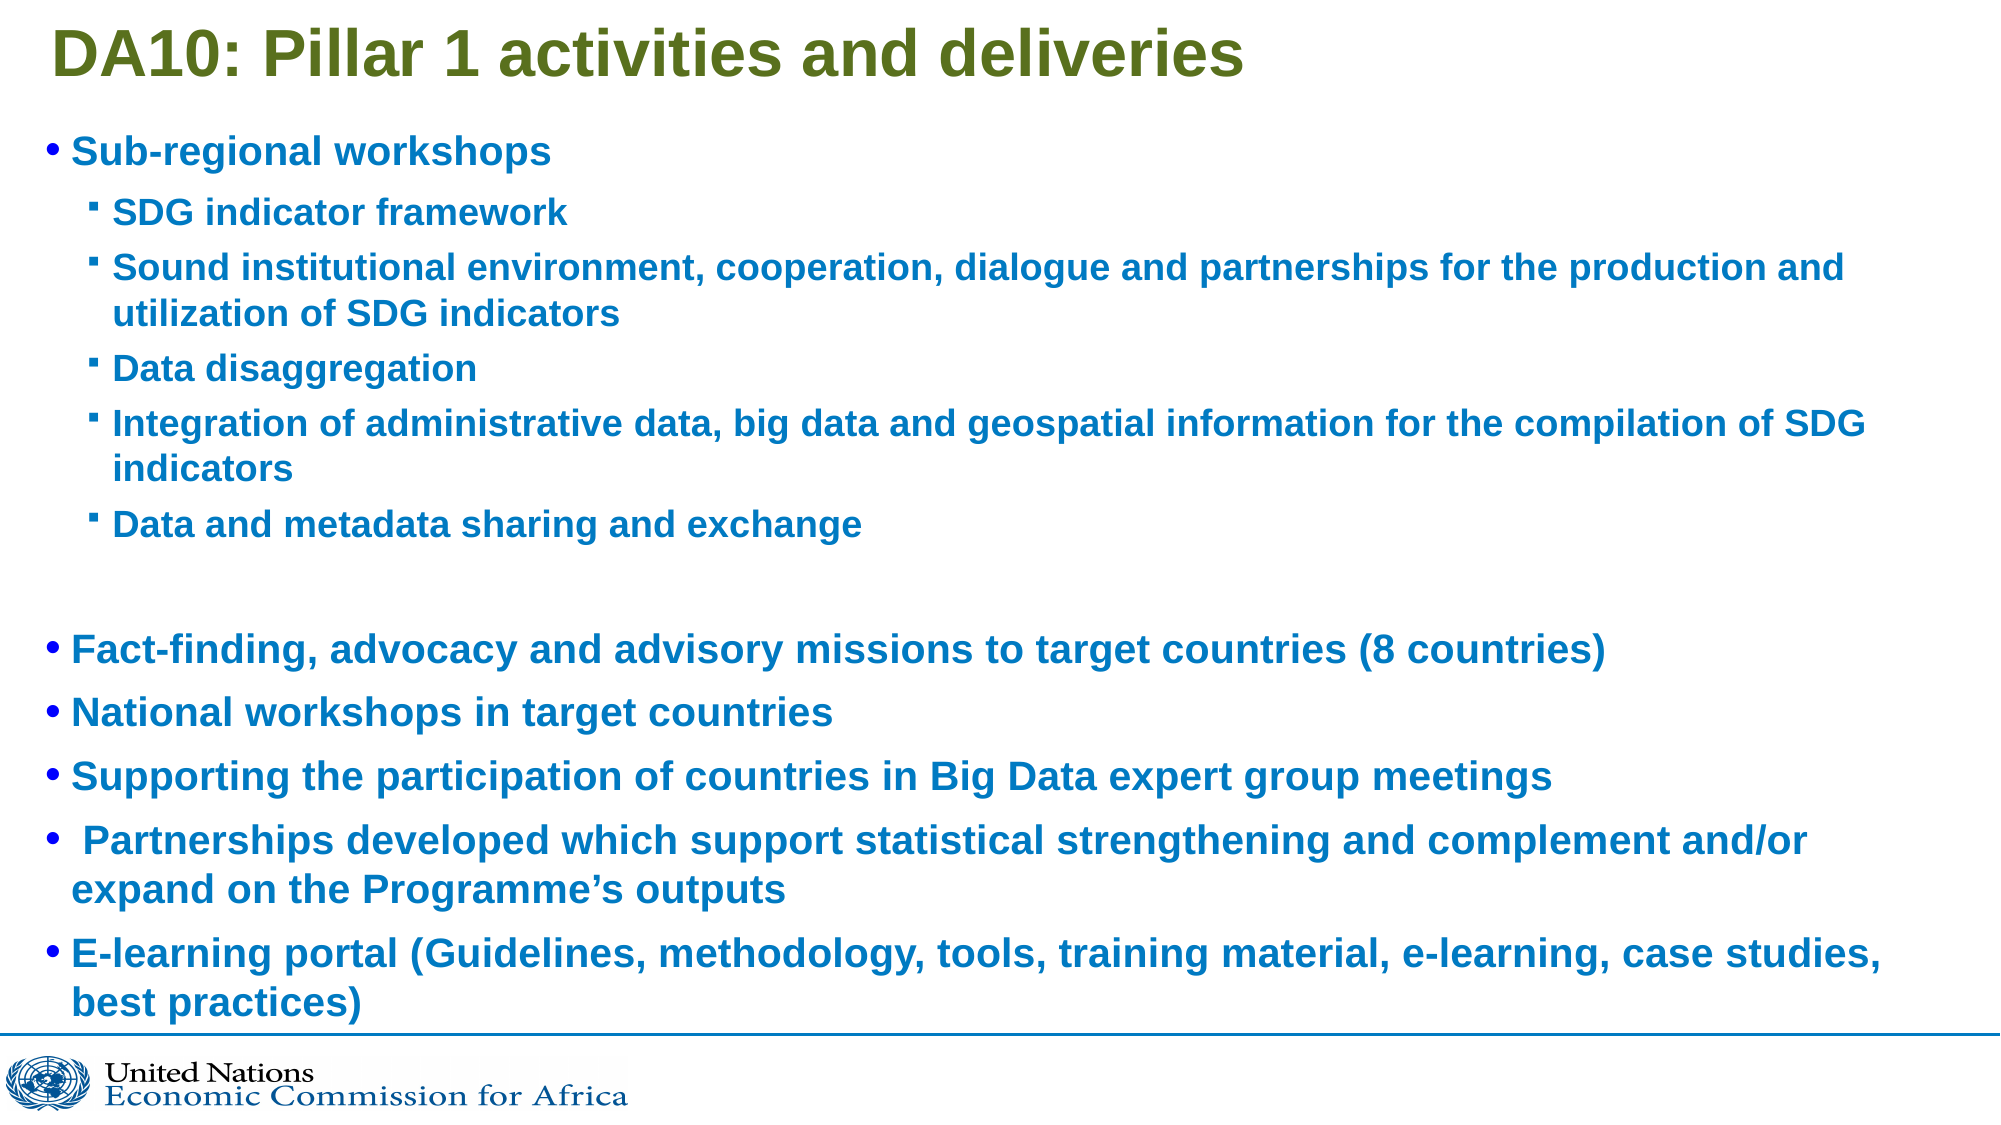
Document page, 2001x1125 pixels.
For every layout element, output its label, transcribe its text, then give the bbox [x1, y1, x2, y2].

title DA10: Pillar 1 activities and deliveries [51, 9, 1947, 91]
picture [6, 1056, 628, 1111]
list Sub-regional workshops SDG indicator framework Sound institutional environment, cooperation, dialogue and partnerships for the production and utilization of SDG indicators Data disaggregation Integration of administrative data, big data and geospatial information for the compilation of SDG indicators Data and metadata sharing and exchange Fact-finding, advocacy and advisory missions to target countries (8 countries) National workshops in target countries Supporting the participation of countries in Big Data expert group meetings Partnerships developed which support statistical strengthening and complement and/or expand on the Programme’s outputs E-learning portal (Guidelines, methodology, tools, training material, e-learning, case studies, best practices) [45, 124, 1947, 1032]
